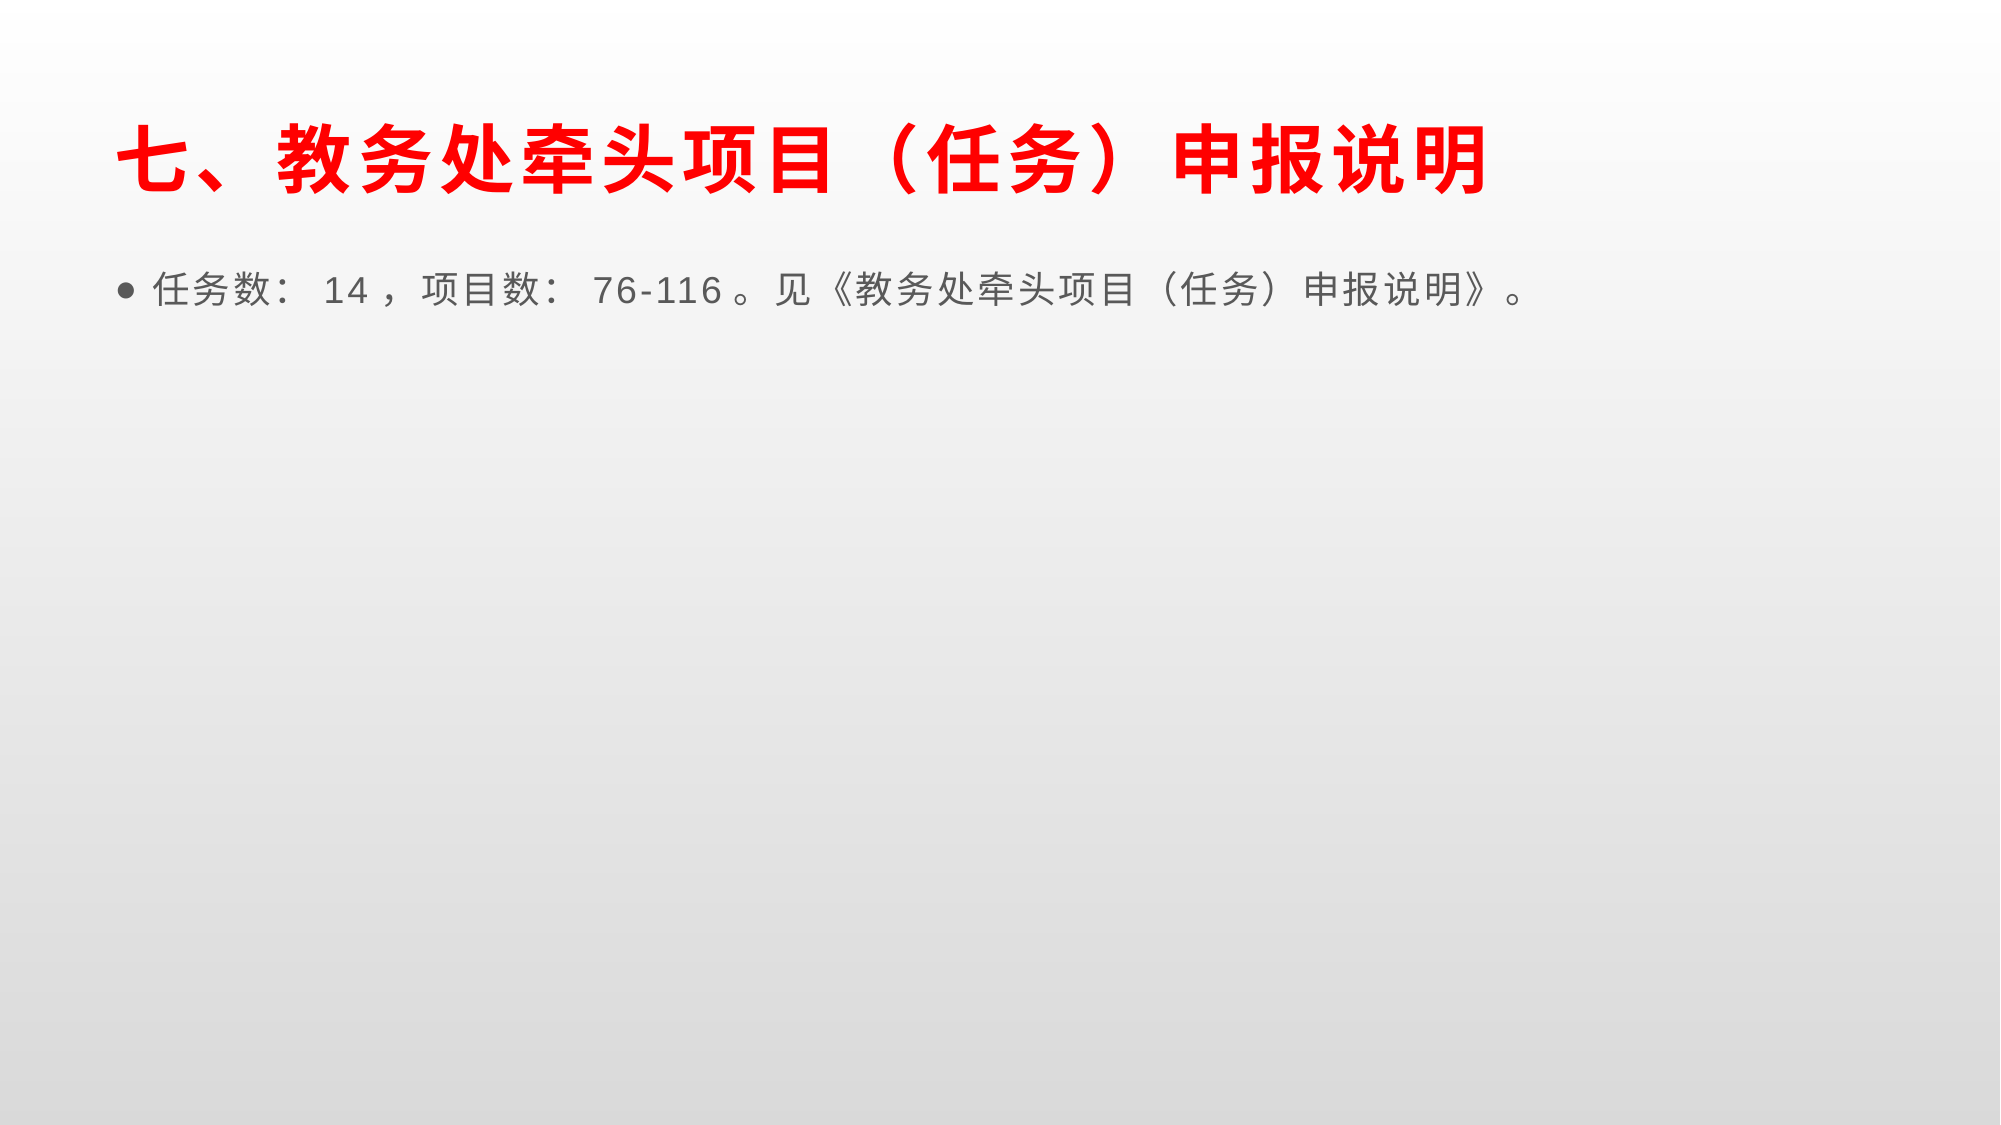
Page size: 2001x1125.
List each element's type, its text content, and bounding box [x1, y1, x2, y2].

title 七、教务处牵头项目（任务）申报说明 [99, 99, 1900, 216]
list 任务数：14，项目数：76-116。见《教务处牵头项目（任务）申报说明》。 [99, 244, 1900, 1026]
